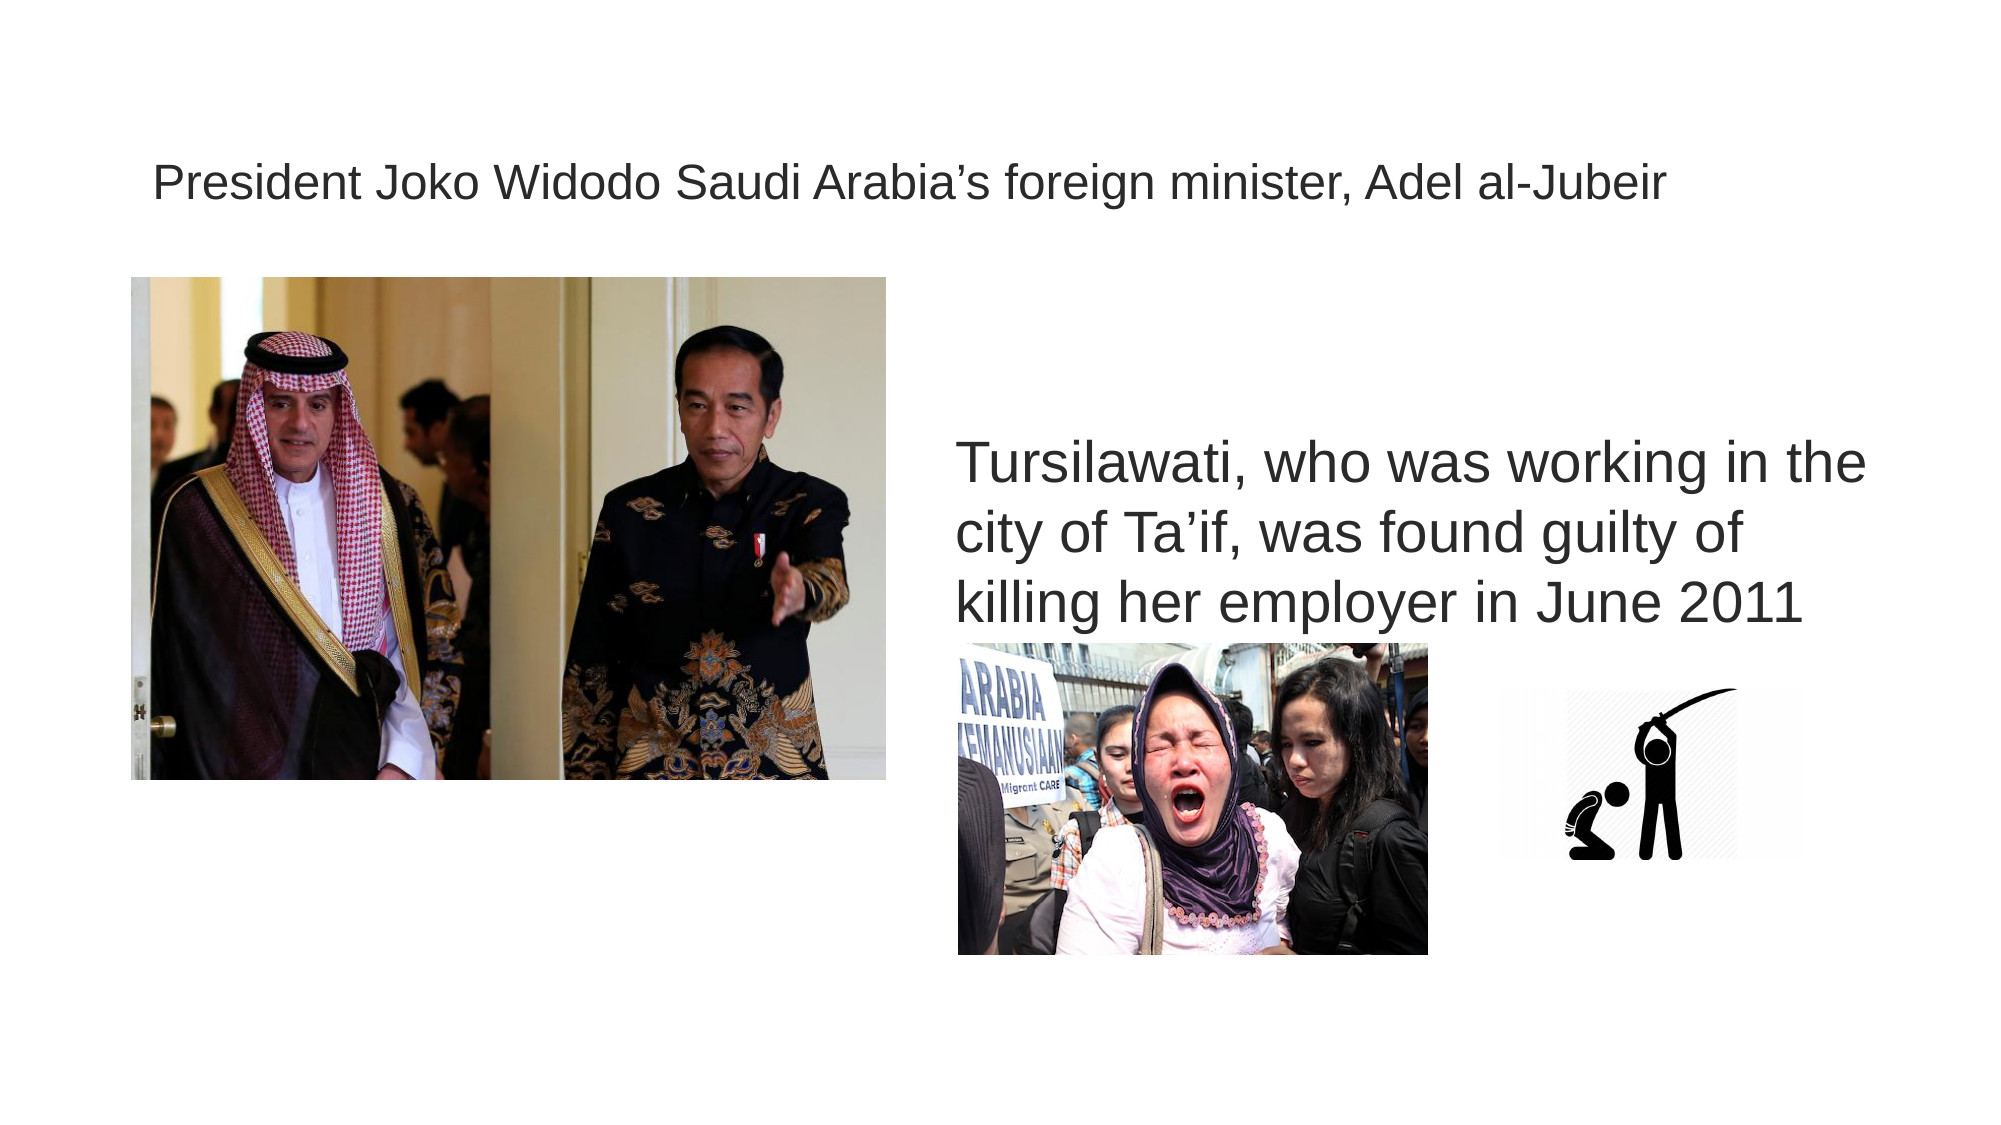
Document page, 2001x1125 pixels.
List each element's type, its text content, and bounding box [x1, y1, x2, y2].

title President Joko Widodo Saudi Arabia’s foreign minister, Adel al-Jubeir [137, 149, 1863, 278]
text_box Tursilawati, who was working in the city of Ta’if, was found guilty of killing her employer in June 2011 [940, 277, 1891, 642]
picture [1498, 688, 1802, 860]
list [131, 277, 886, 780]
picture [958, 643, 1428, 955]
